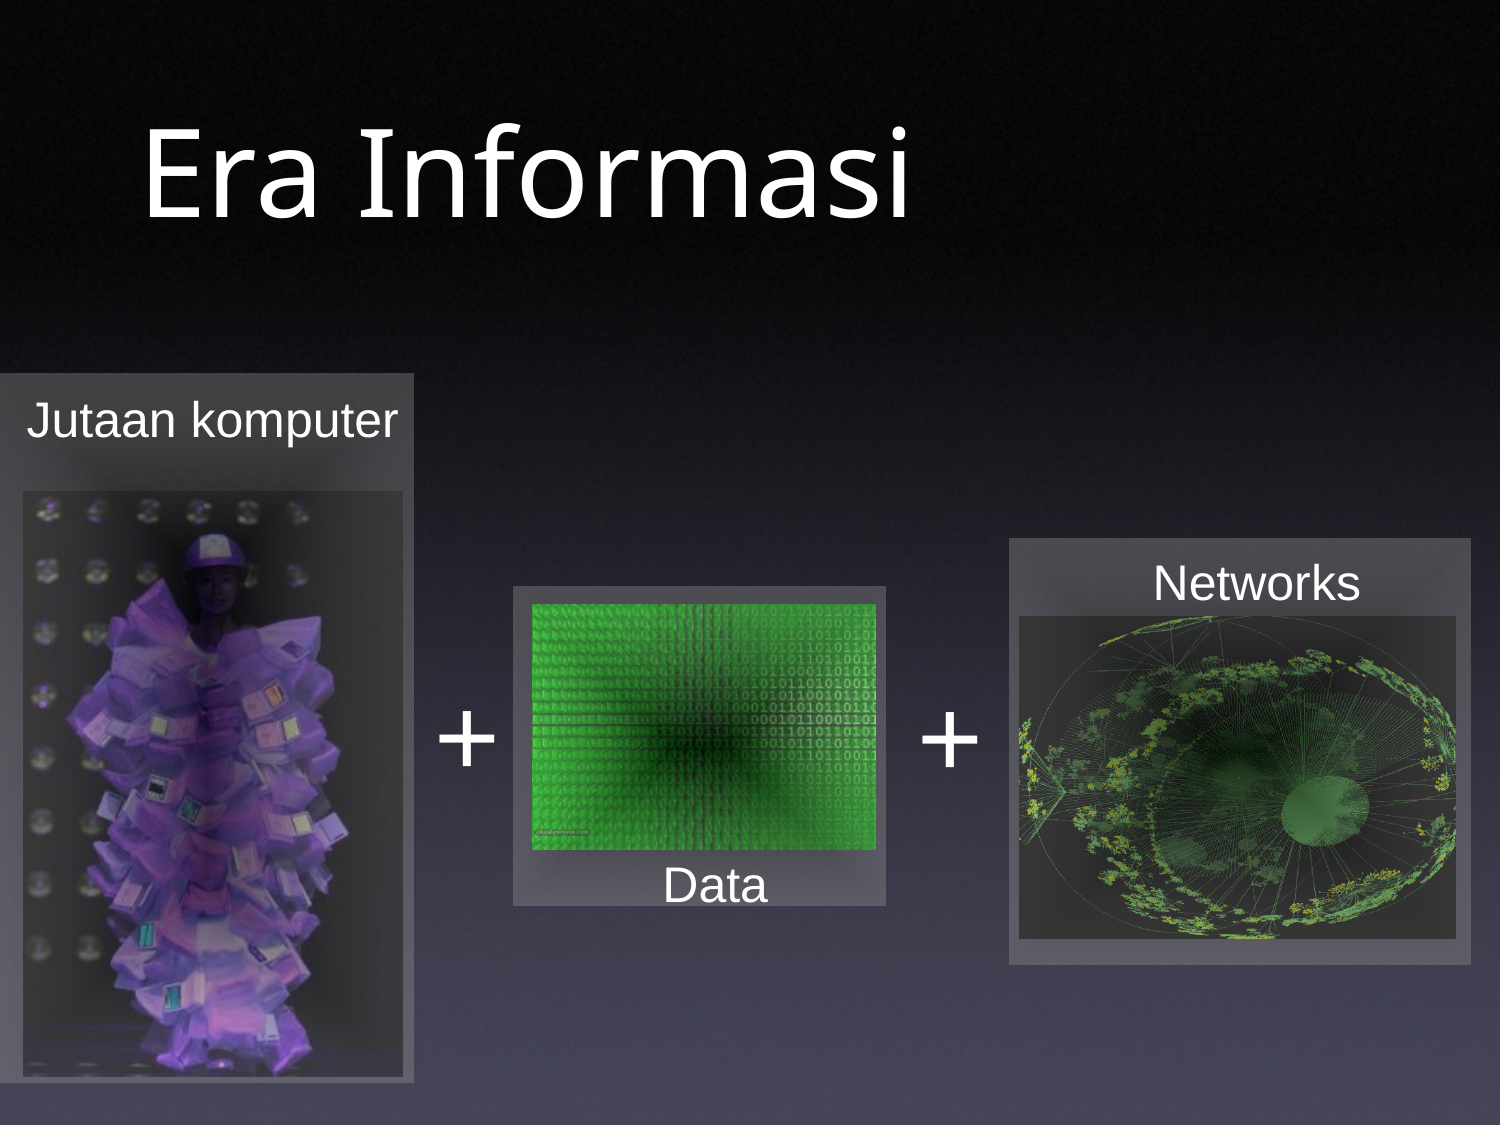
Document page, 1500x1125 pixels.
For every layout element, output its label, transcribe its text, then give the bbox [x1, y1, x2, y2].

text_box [1009, 538, 1471, 965]
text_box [0, 373, 415, 1083]
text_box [513, 585, 886, 922]
picture [0, 0, 1500, 1125]
title Era Informasi [135, 54, 1344, 284]
text_box + [419, 668, 508, 809]
text_box + [902, 670, 998, 811]
